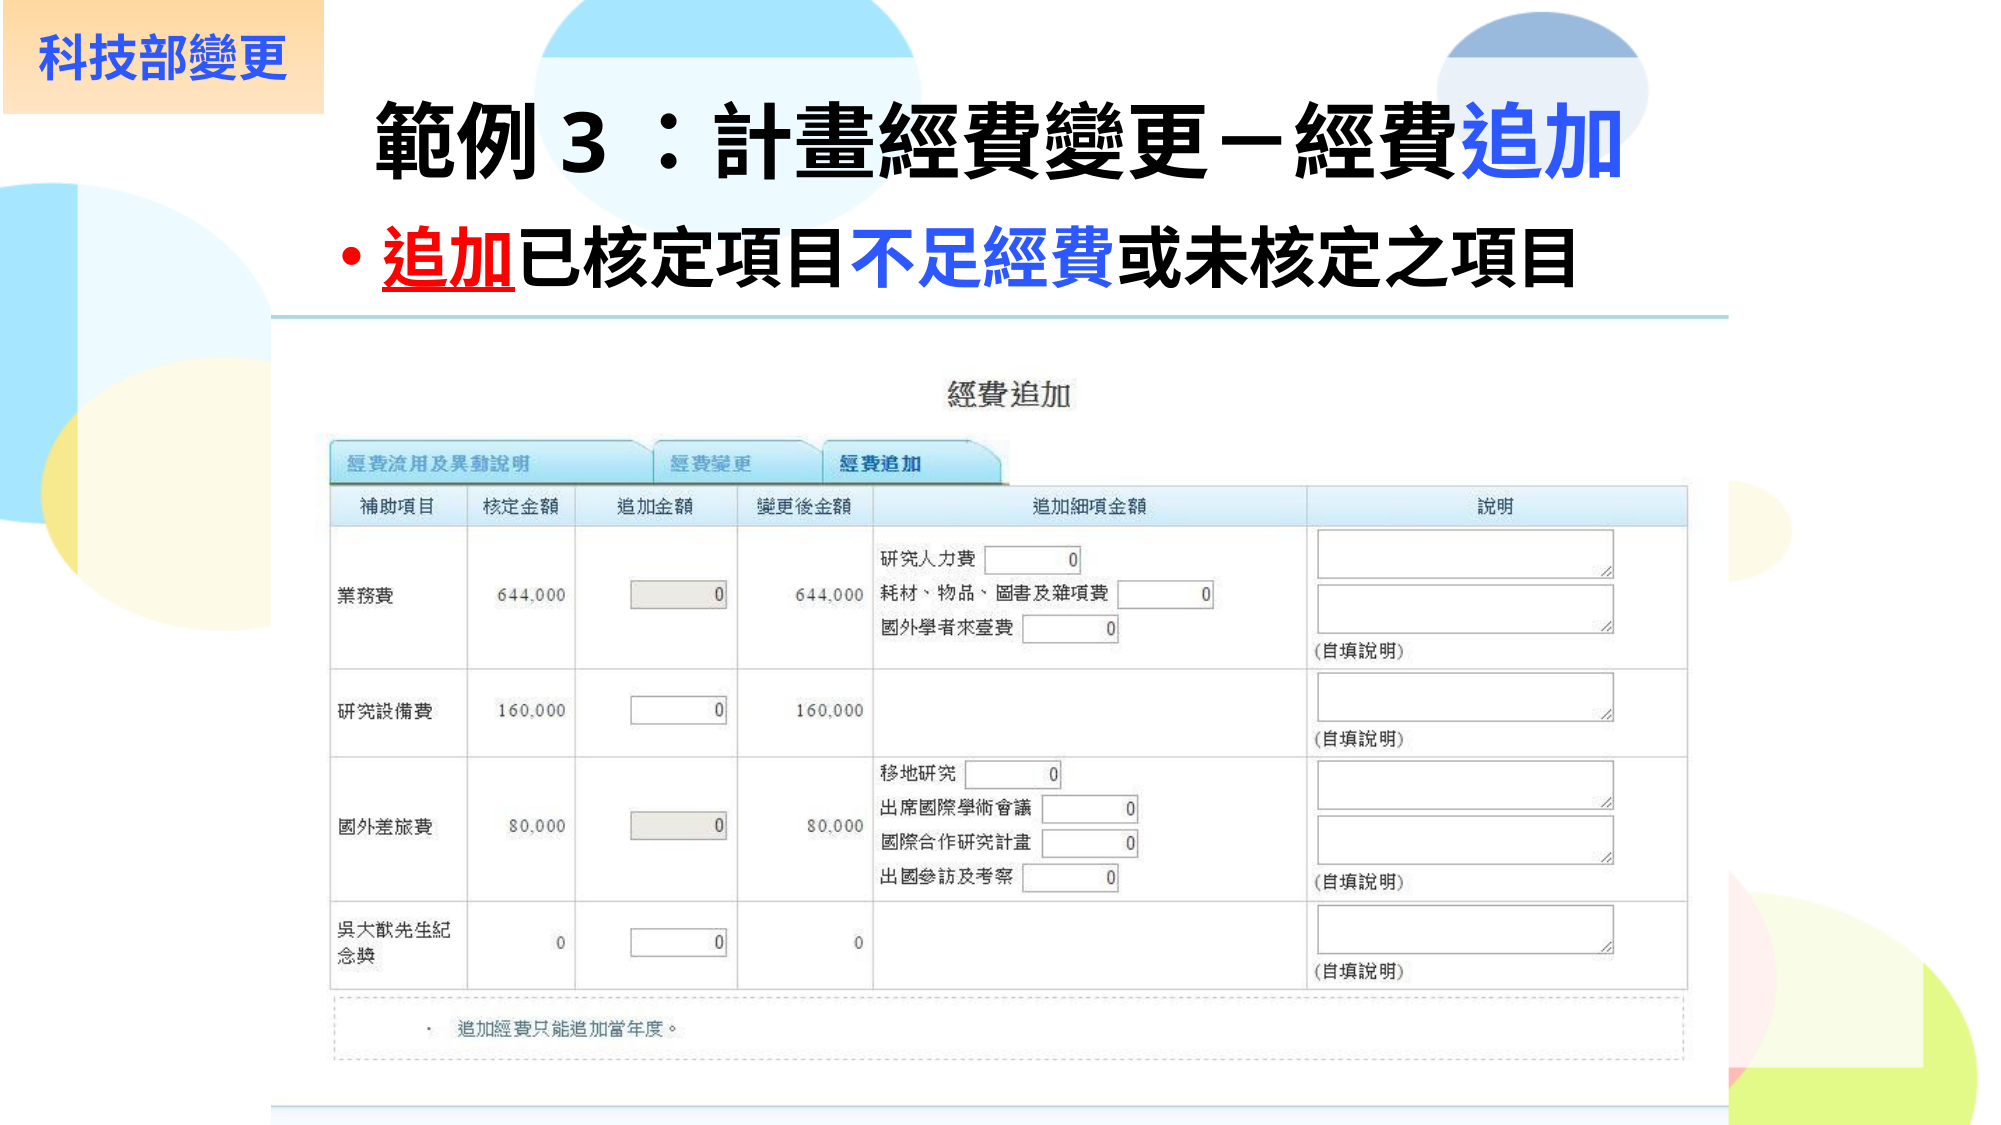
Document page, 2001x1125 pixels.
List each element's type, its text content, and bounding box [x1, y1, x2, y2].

title 範例3：計畫經費變更－經費追加 [99, 45, 1900, 233]
picture [0, 0, 324, 1125]
picture [324, 0, 2000, 1125]
text_box [271, 315, 1729, 1125]
list 追加已核定項目不足經費或未核定之項目 [324, 208, 1675, 315]
text_box 科技部變更 [3, 0, 324, 114]
